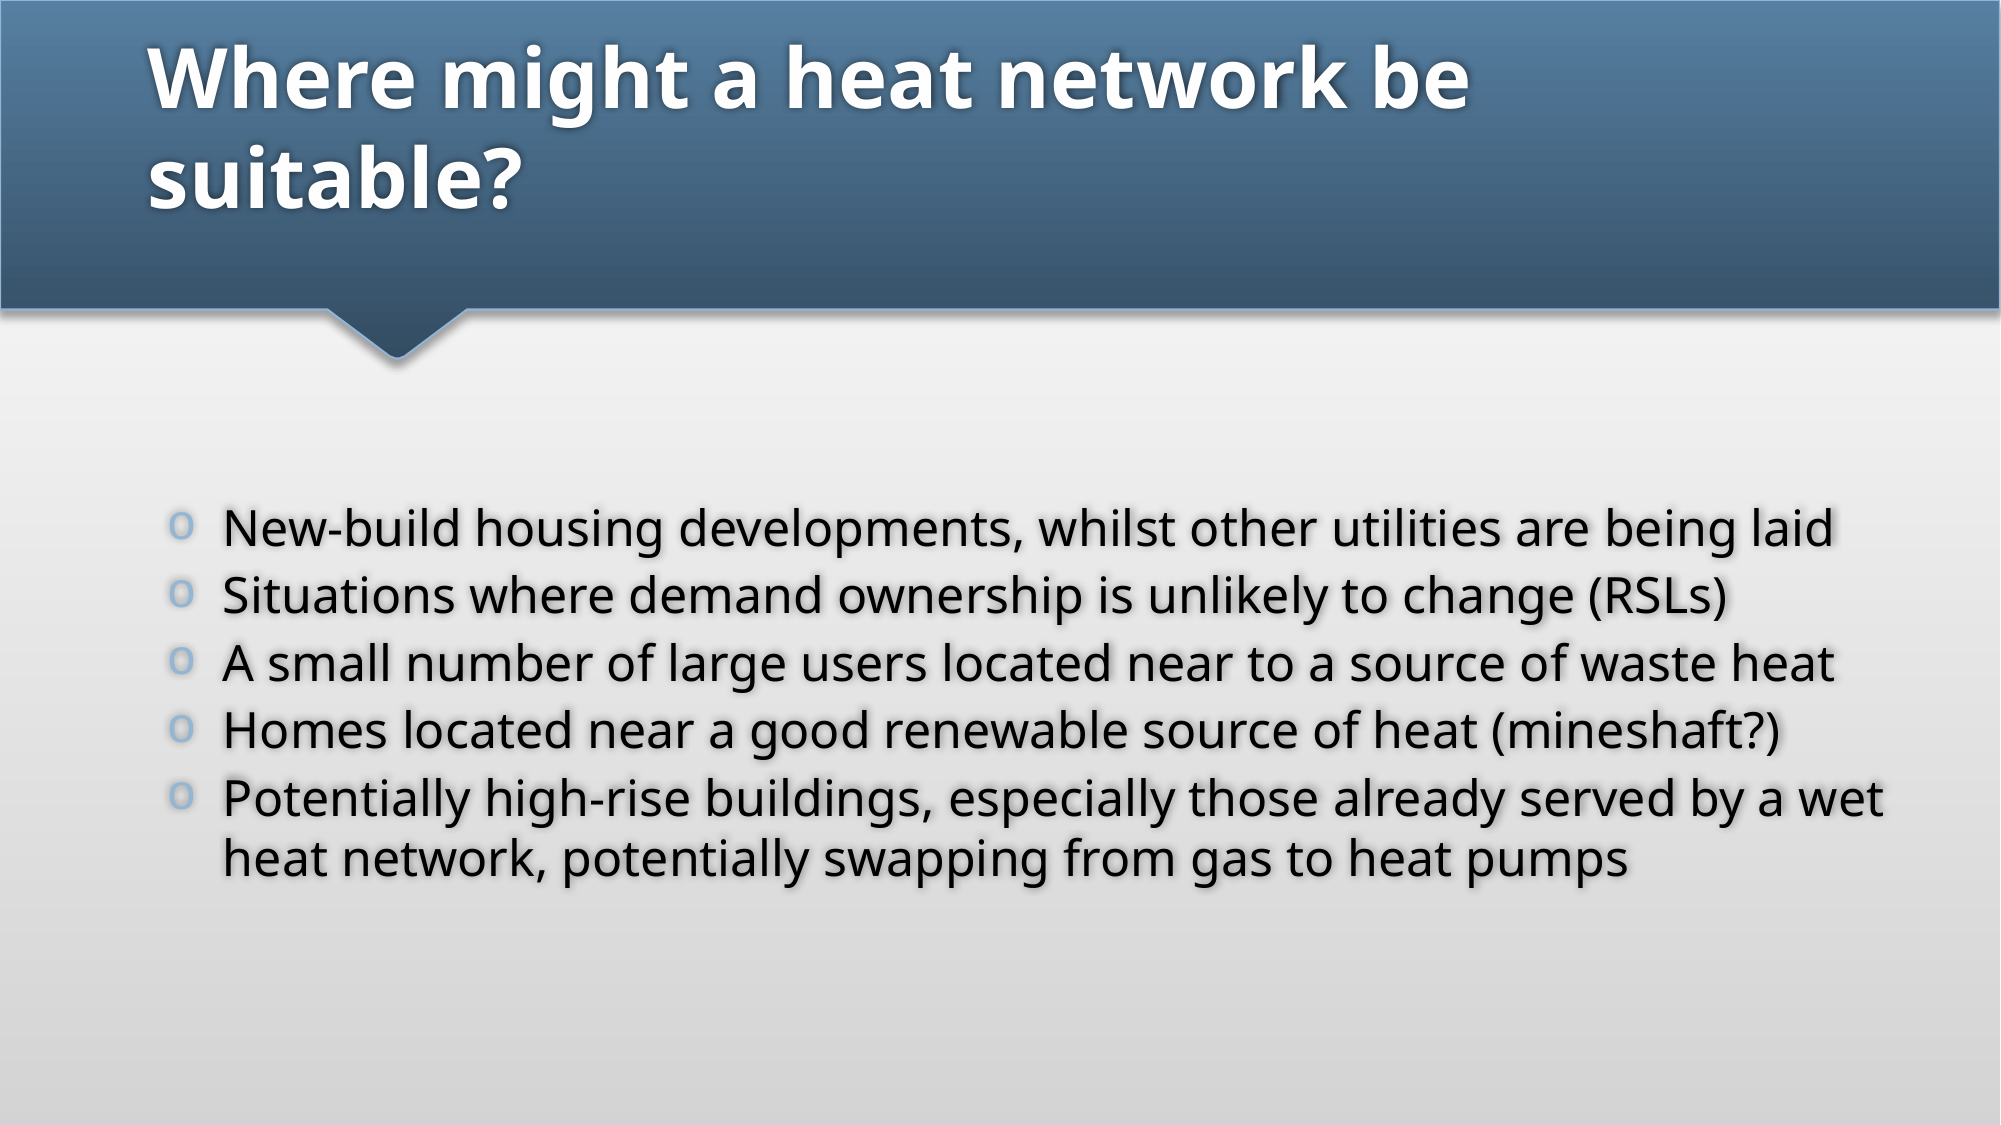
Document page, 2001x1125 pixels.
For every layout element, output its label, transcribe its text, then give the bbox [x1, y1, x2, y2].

list New-build housing developments, whilst other utilities are being laid Situations where demand ownership is unlikely to change (RSLs) A small number of large users located near to a source of waste heat Homes located near a good renewable source of heat (mineshaft?) Potentially high-rise buildings, especially those already served by a wet heat network, potentially swapping from gas to heat pumps [132, 374, 1933, 1009]
title Where might a heat network be suitable? [132, 73, 1868, 233]
